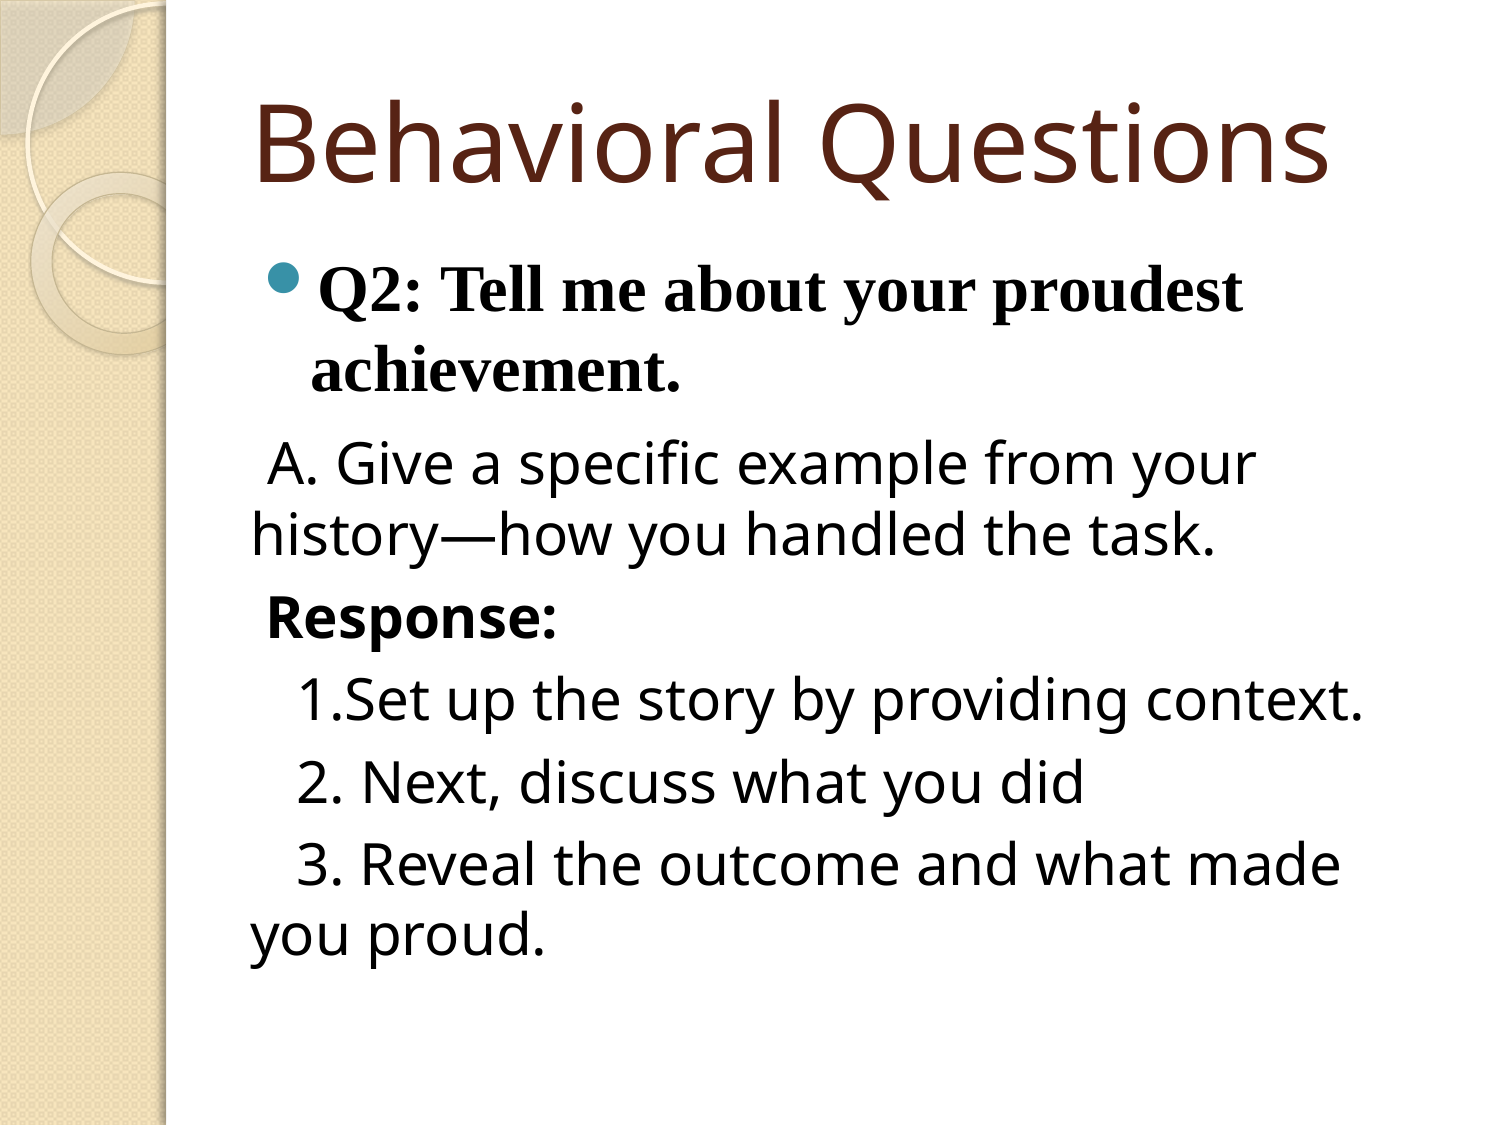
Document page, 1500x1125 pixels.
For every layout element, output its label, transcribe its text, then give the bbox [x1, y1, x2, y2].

title Behavioral Questions [235, 45, 1466, 233]
list Q2: Tell me about your proudest achievement. A. Give a specific example from your history—how you handled the task. Response: 1.Set up the story by providing context. 2. Next, discuss what you did 3. Reveal the outcome and what made you proud. [235, 237, 1466, 1025]
